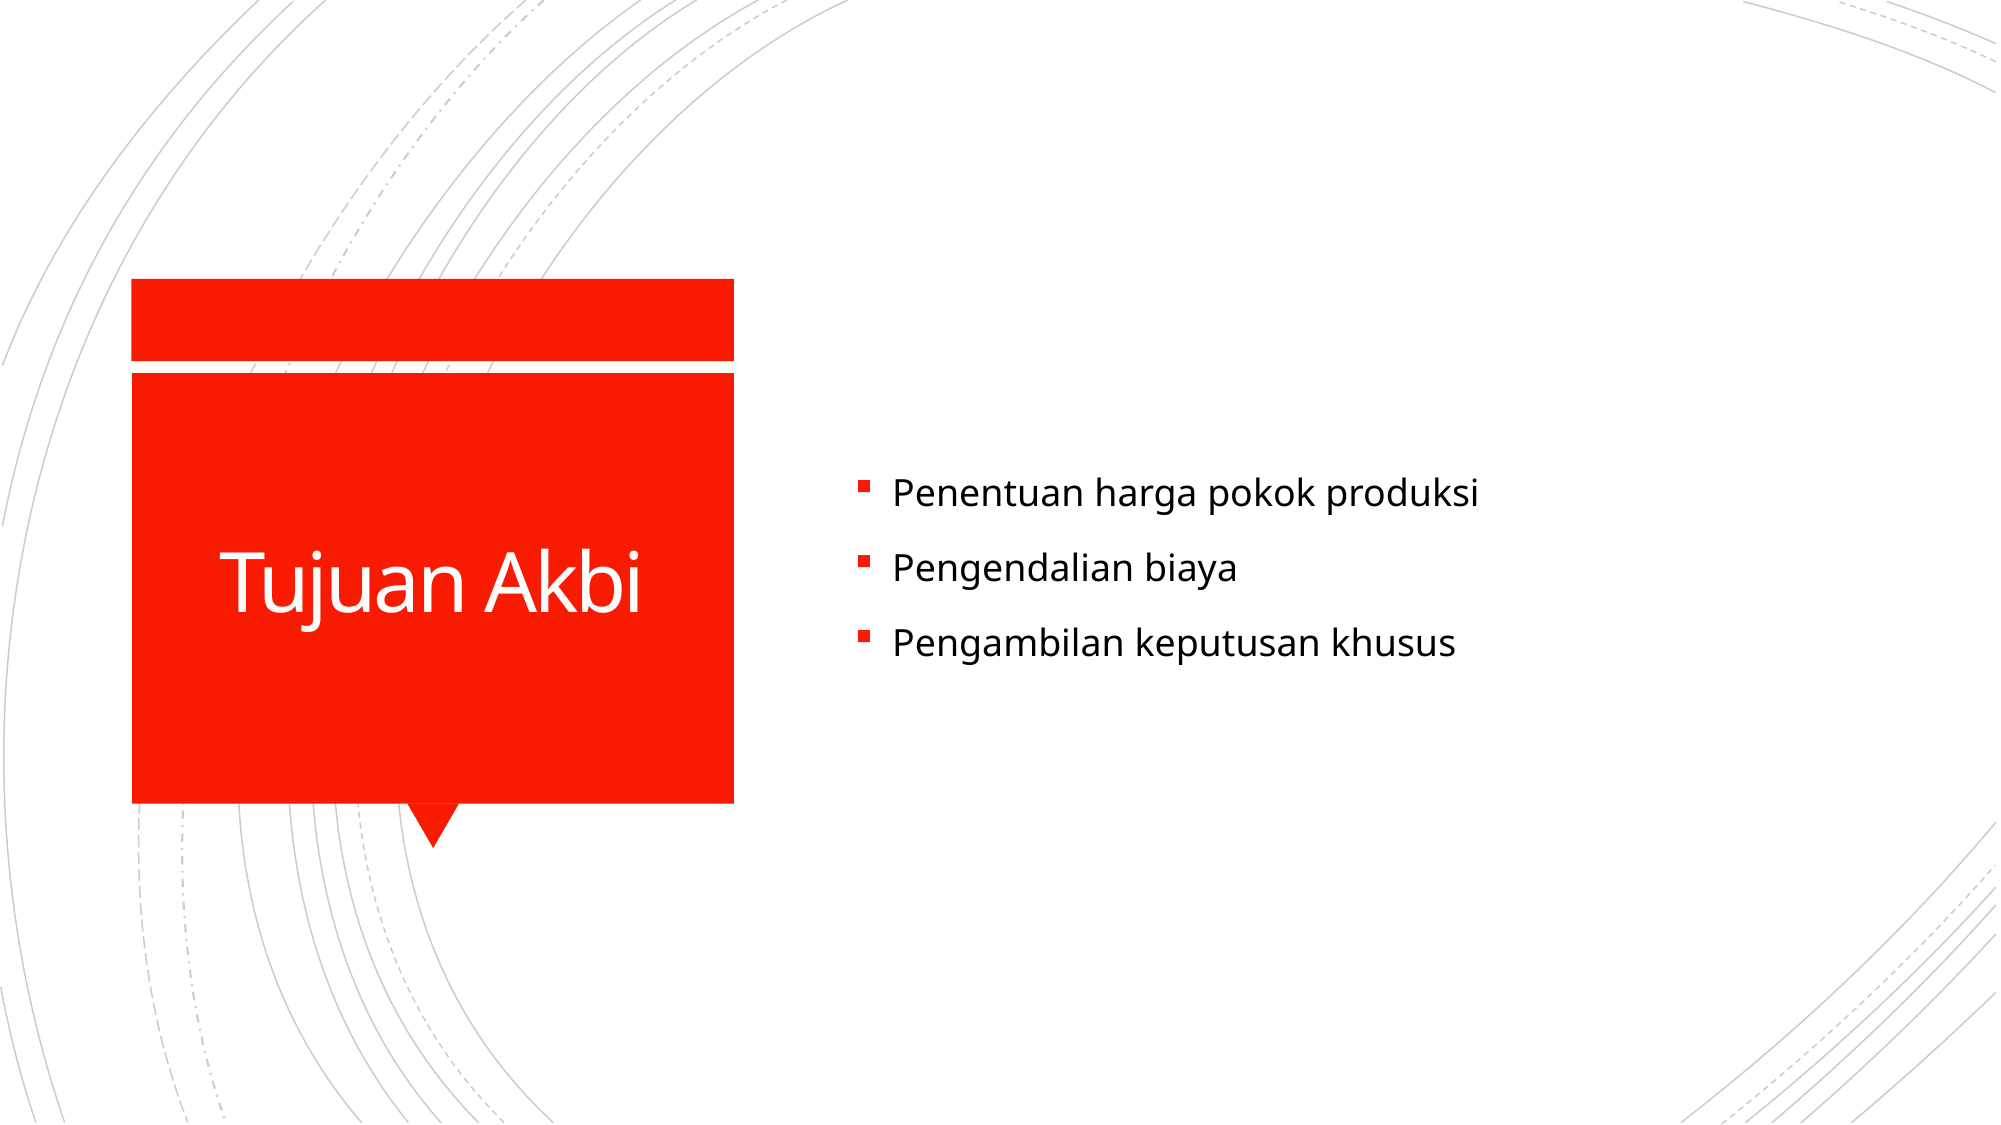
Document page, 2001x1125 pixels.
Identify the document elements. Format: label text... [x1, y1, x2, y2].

title Tujuan Akbi [145, 385, 720, 789]
list Penentuan harga pokok produksi Pengendalian biaya Pengambilan keputusan khusus [839, 131, 1871, 993]
